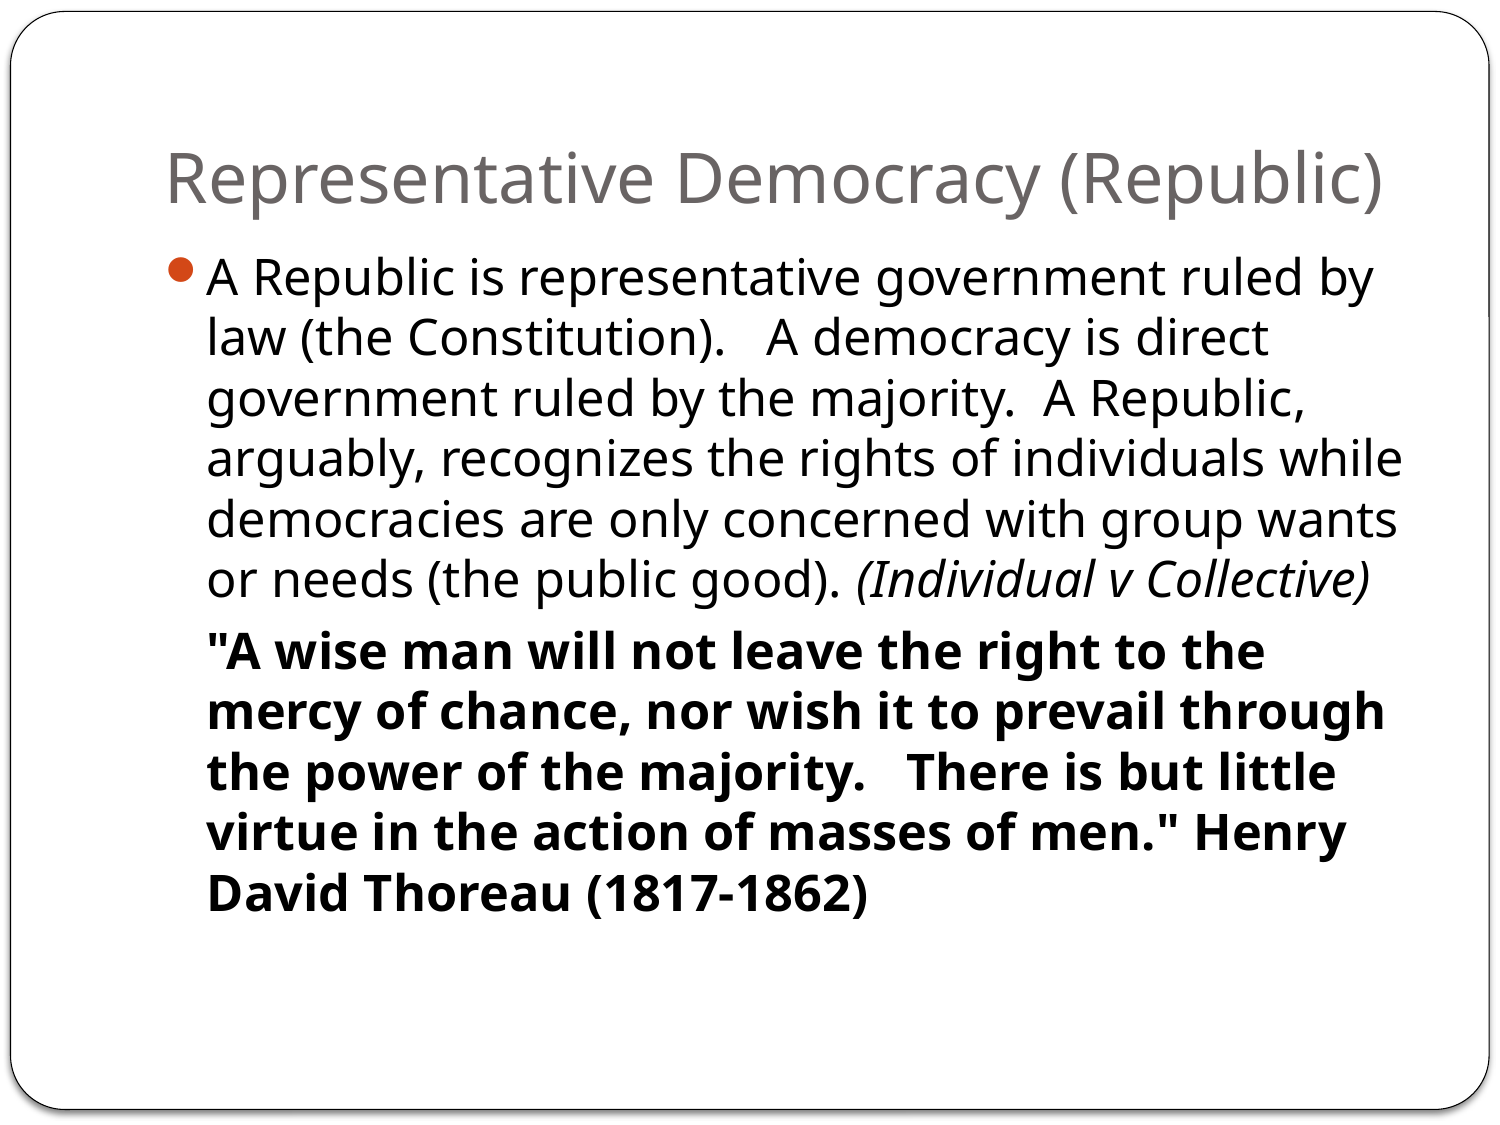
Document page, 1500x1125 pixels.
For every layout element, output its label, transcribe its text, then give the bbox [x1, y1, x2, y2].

title Representative Democracy (Republic) [150, 45, 1425, 233]
list A Republic is representative government ruled by law (the Constitution). A democracy is direct government ruled by the majority. A Republic, arguably, recognizes the rights of individuals while democracies are only concerned with group wants or needs (the public good). (Individual v Collective) "A wise man will not leave the right to the mercy of chance, nor wish it to prevail through the power of the majority. There is but little virtue in the action of masses of men." Henry David Thoreau (1817-1862) [150, 237, 1425, 988]
